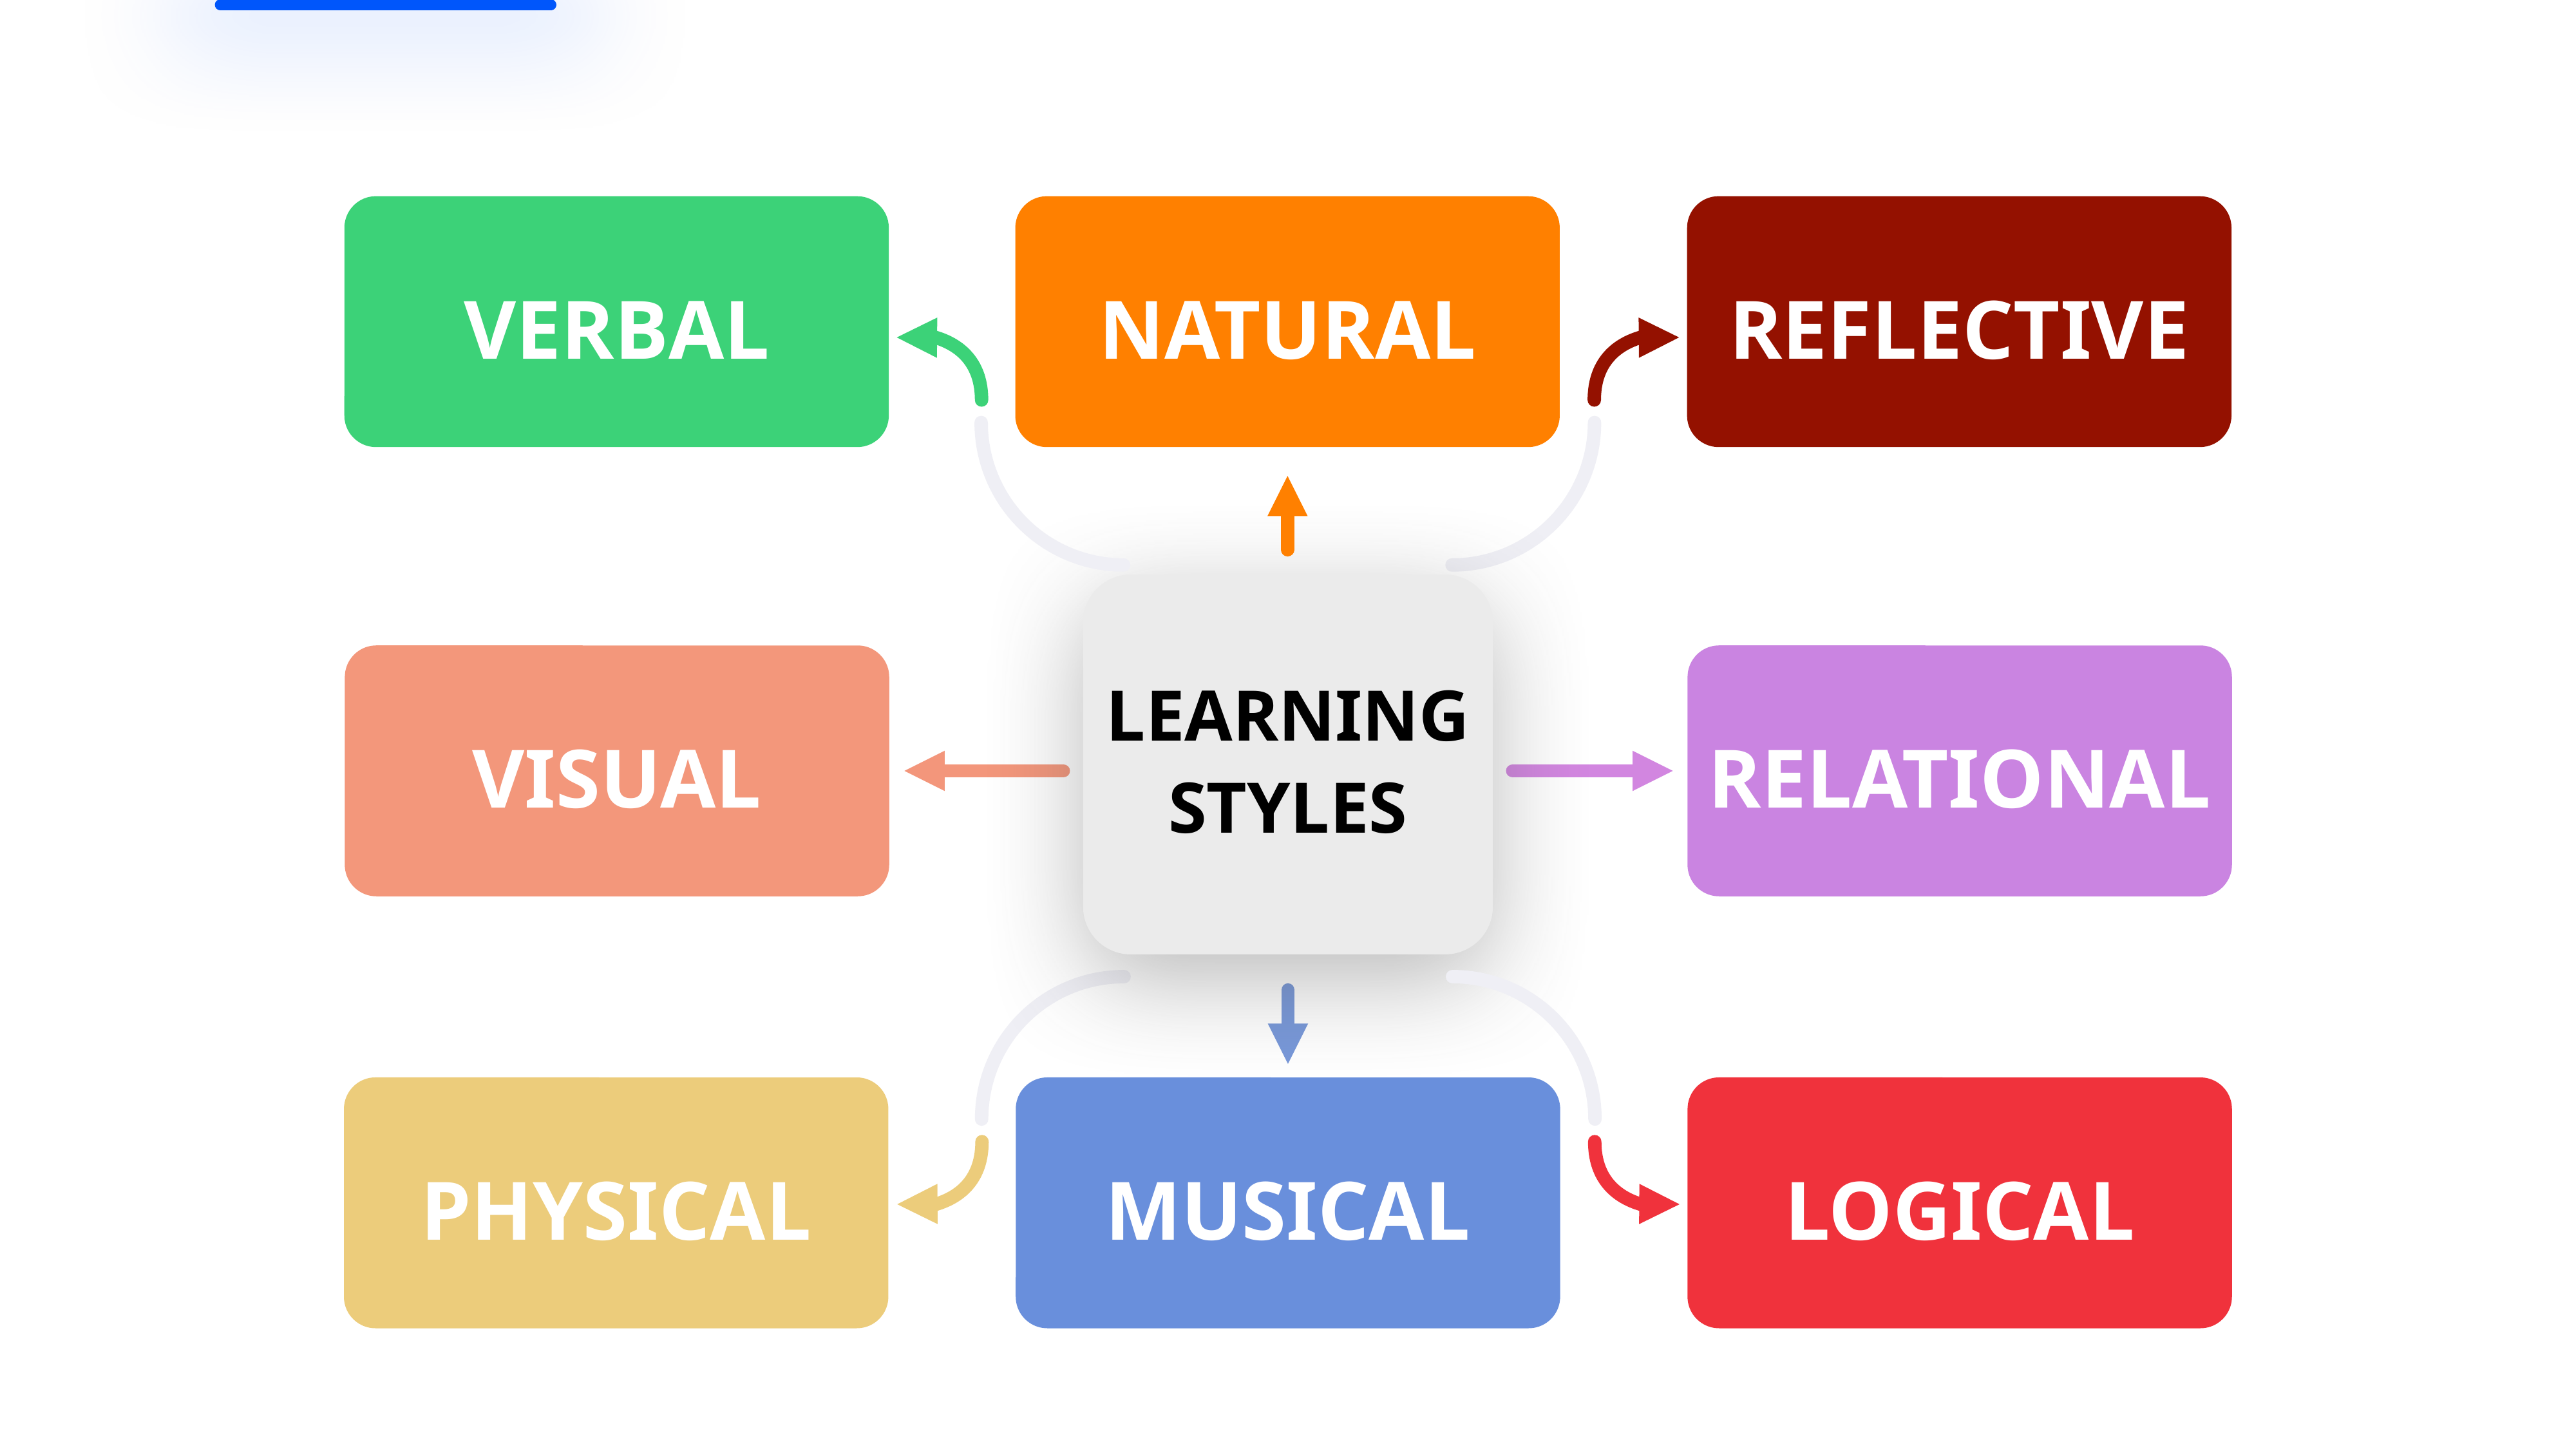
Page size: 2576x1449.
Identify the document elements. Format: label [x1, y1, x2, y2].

text_box [343, 196, 2233, 1329]
